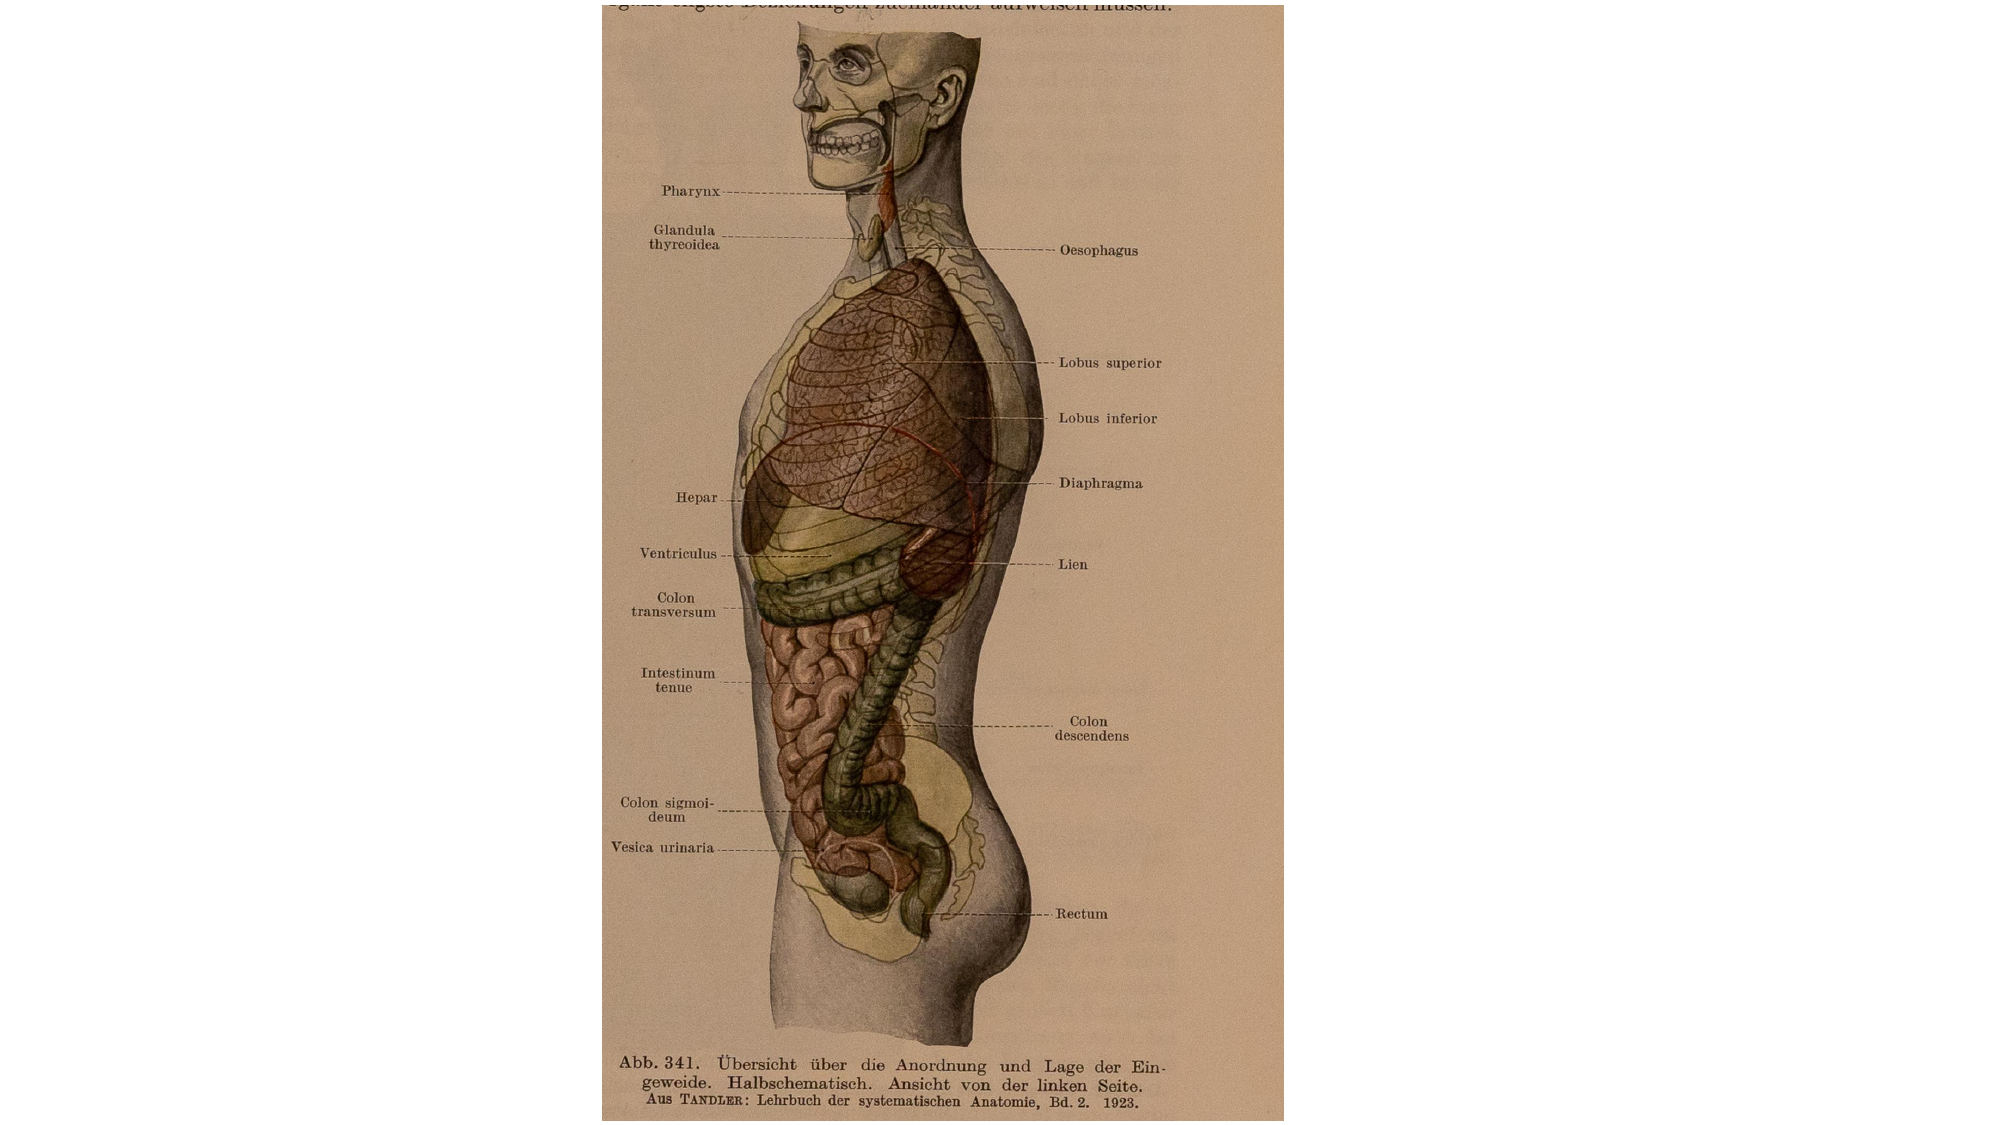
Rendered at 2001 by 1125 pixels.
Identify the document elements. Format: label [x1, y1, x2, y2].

list [601, 5, 1285, 1121]
